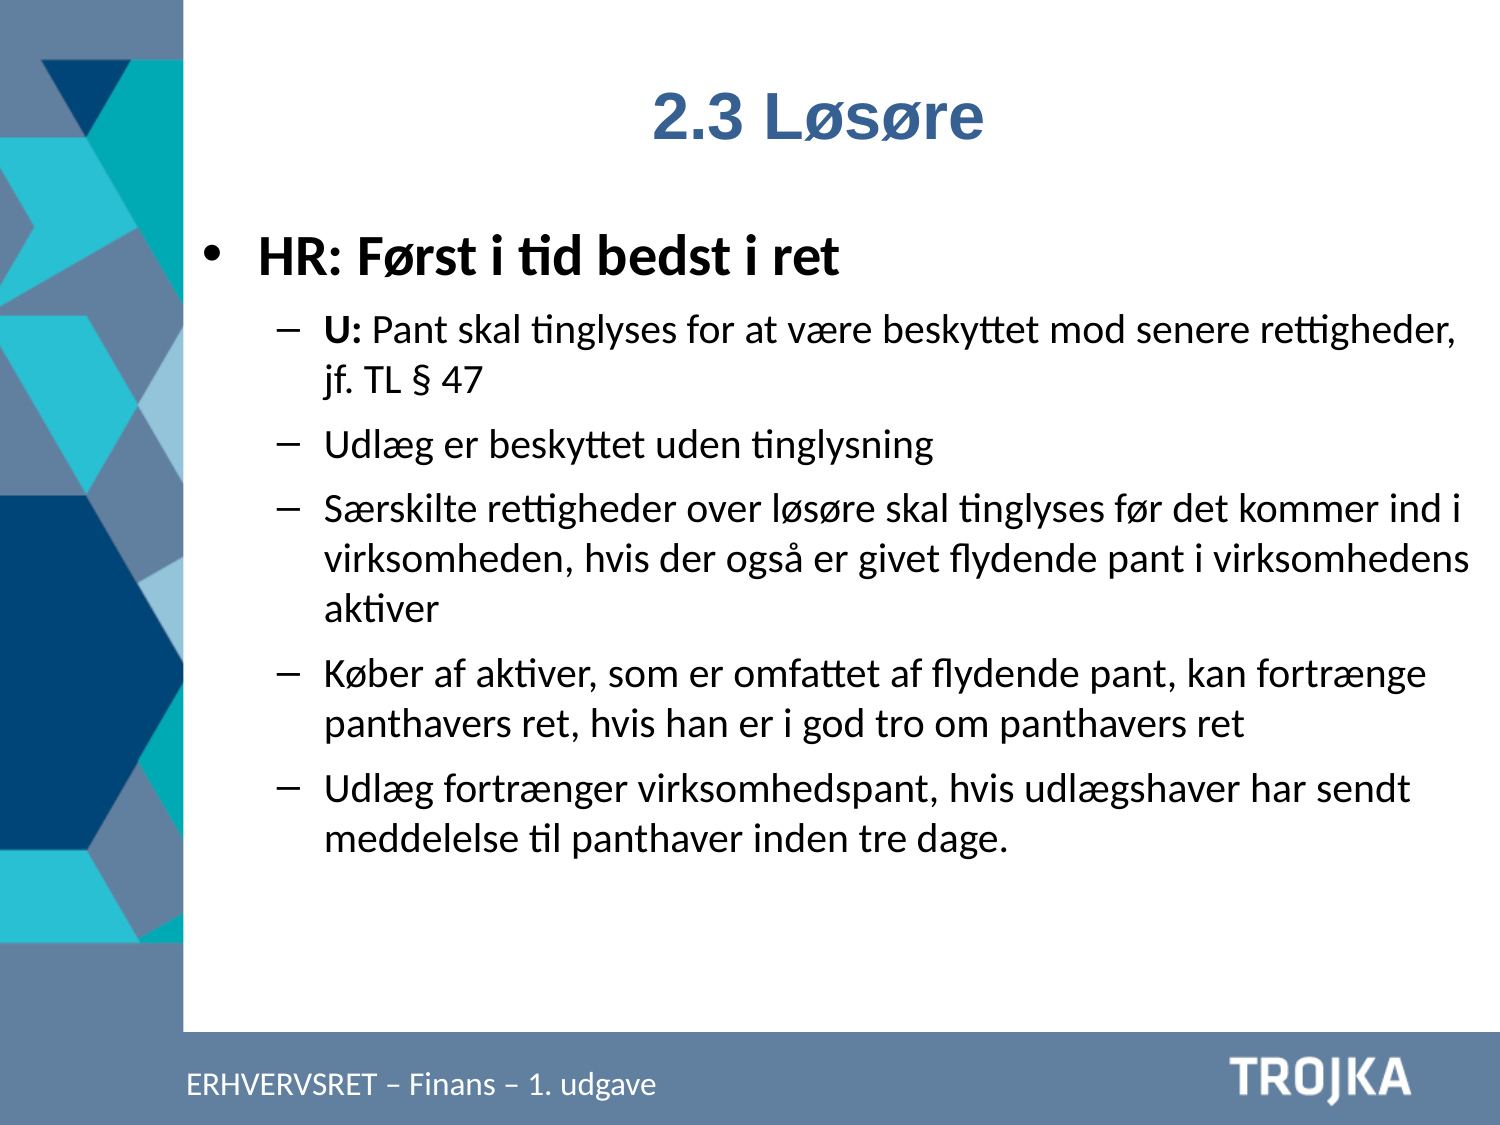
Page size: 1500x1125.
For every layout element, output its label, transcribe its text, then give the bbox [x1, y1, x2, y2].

list HR: Først i tid bedst i ret U: Pant skal tinglyses for at være beskyttet mod senere rettigheder, jf. TL § 47 Udlæg er beskyttet uden tinglysning Særskilte rettigheder over løsøre skal tinglyses før det kommer ind i virksomheden, hvis der også er givet flydende pant i virksomhedens aktiver Køber af aktiver, som er omfattet af flydende pant, kan fortrænge panthavers ret, hvis han er i god tro om panthavers ret Udlæg fortrænger virksomhedspant, hvis udlægshaver har sendt meddelelse til panthaver inden tre dage. [186, 209, 1500, 1024]
text_box 2.3 Løsøre [144, 19, 1495, 207]
picture [0, 0, 1500, 1125]
